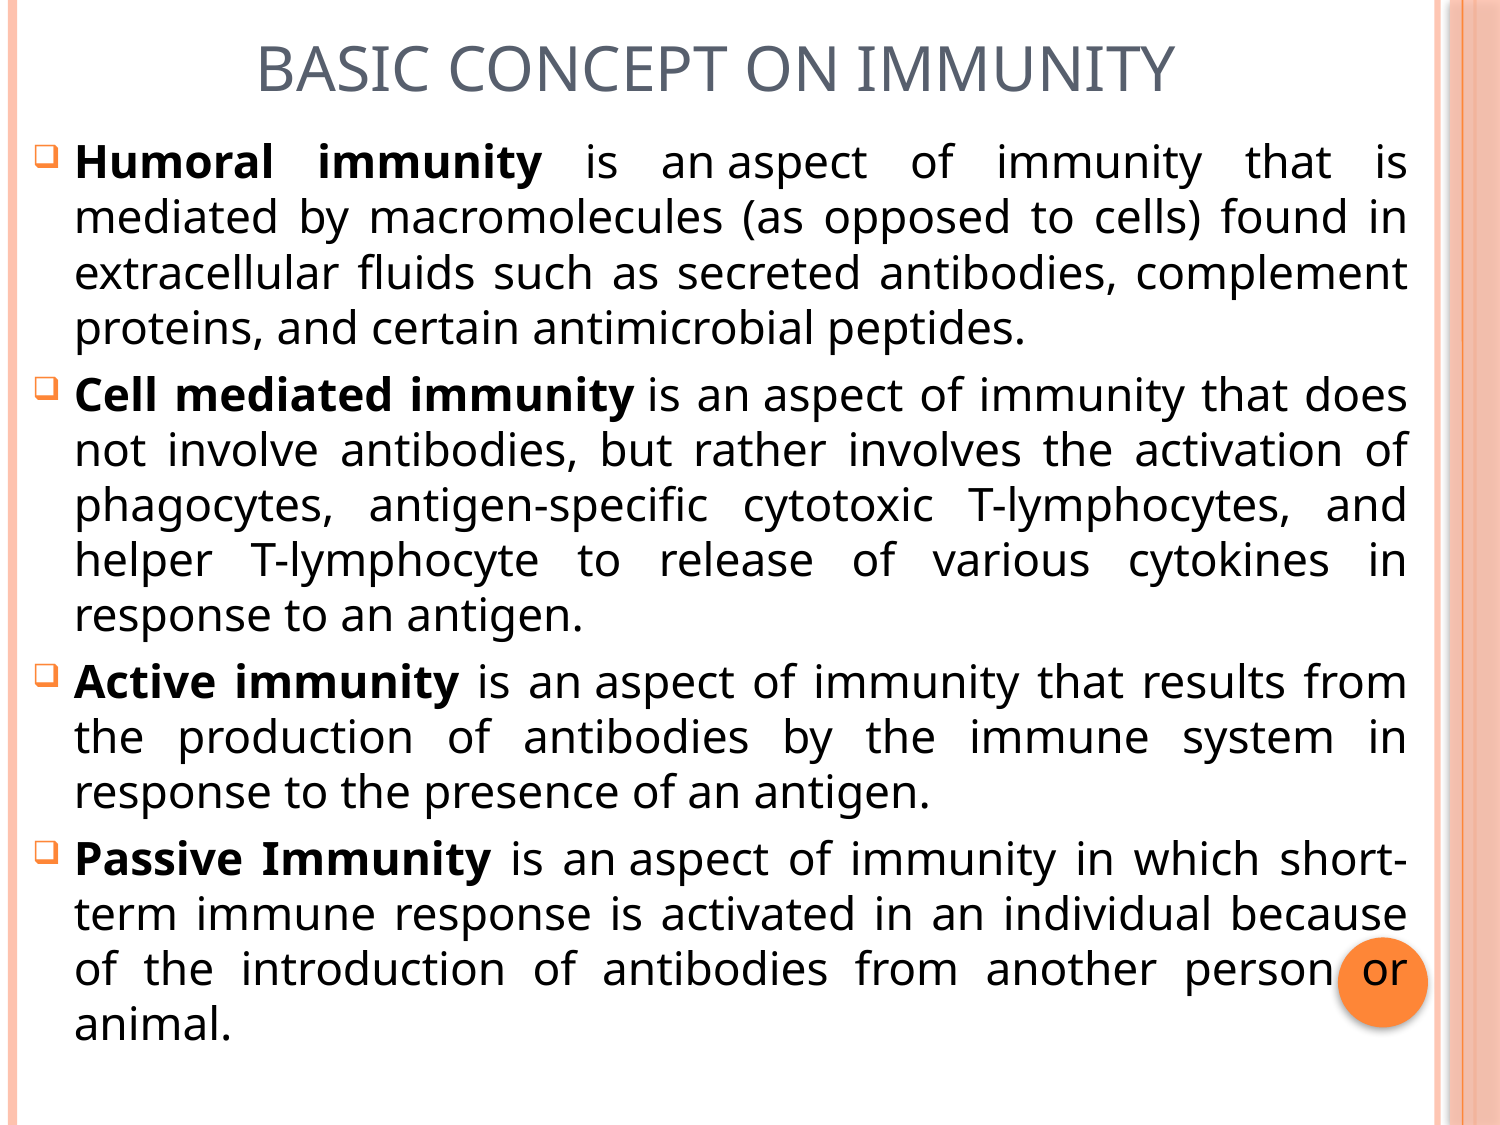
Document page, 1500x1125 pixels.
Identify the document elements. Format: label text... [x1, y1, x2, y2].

title Basic concept on Immunity [103, 7, 1329, 112]
list Humoral immunity is an aspect of immunity that is mediated by macromolecules (as opposed to cells) found in extracellular fluids such as secreted antibodies, complement proteins, and certain antimicrobial peptides. Cell mediated immunity is an aspect of immunity that does not involve antibodies, but rather involves the activation of phagocytes, antigen-specific cytotoxic T-lymphocytes, and helper T-lymphocyte to release of various cytokines in response to an antigen. Active immunity is an aspect of immunity that results from the production of antibodies by the immune system in response to the presence of an antigen. Passive Immunity is an aspect of immunity in which short-term immune response is activated in an individual because of the introduction of antibodies from another person or animal. [17, 125, 1424, 1062]
